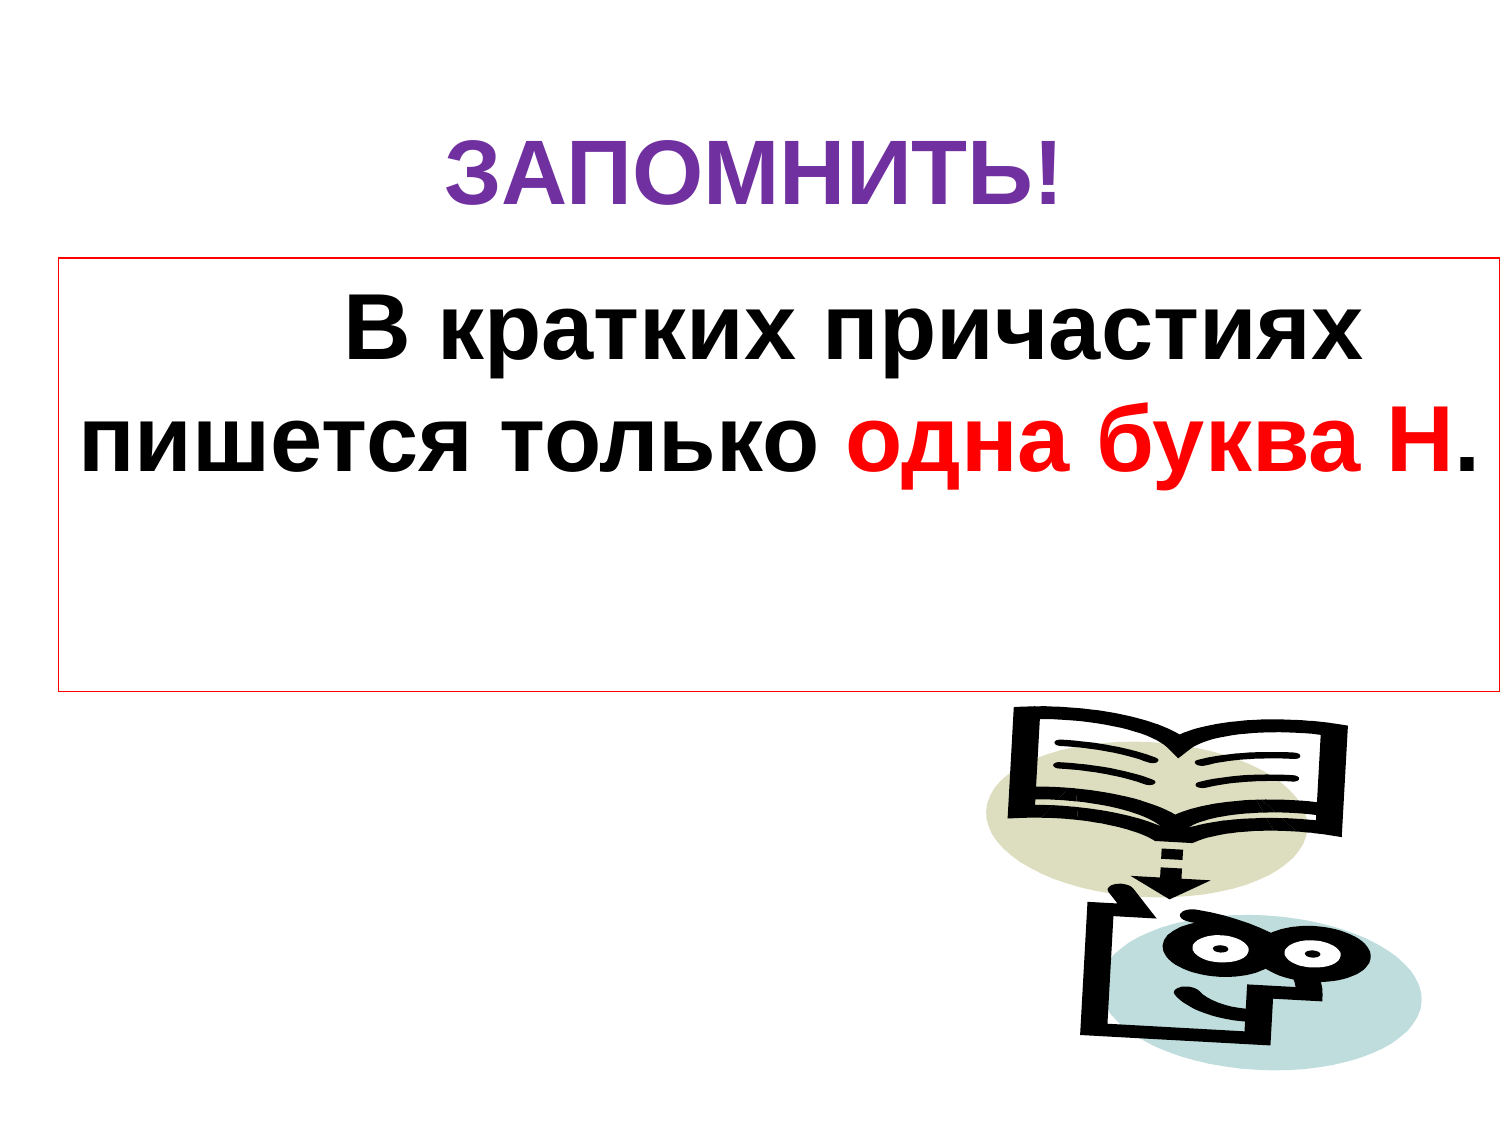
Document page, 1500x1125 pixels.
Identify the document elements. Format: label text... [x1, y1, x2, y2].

subtitle В кратких причастиях пишется только одна буква Н. [58, 257, 1500, 692]
title ЗАПОМНИТЬ! [116, 46, 1393, 257]
picture [981, 714, 1428, 1067]
